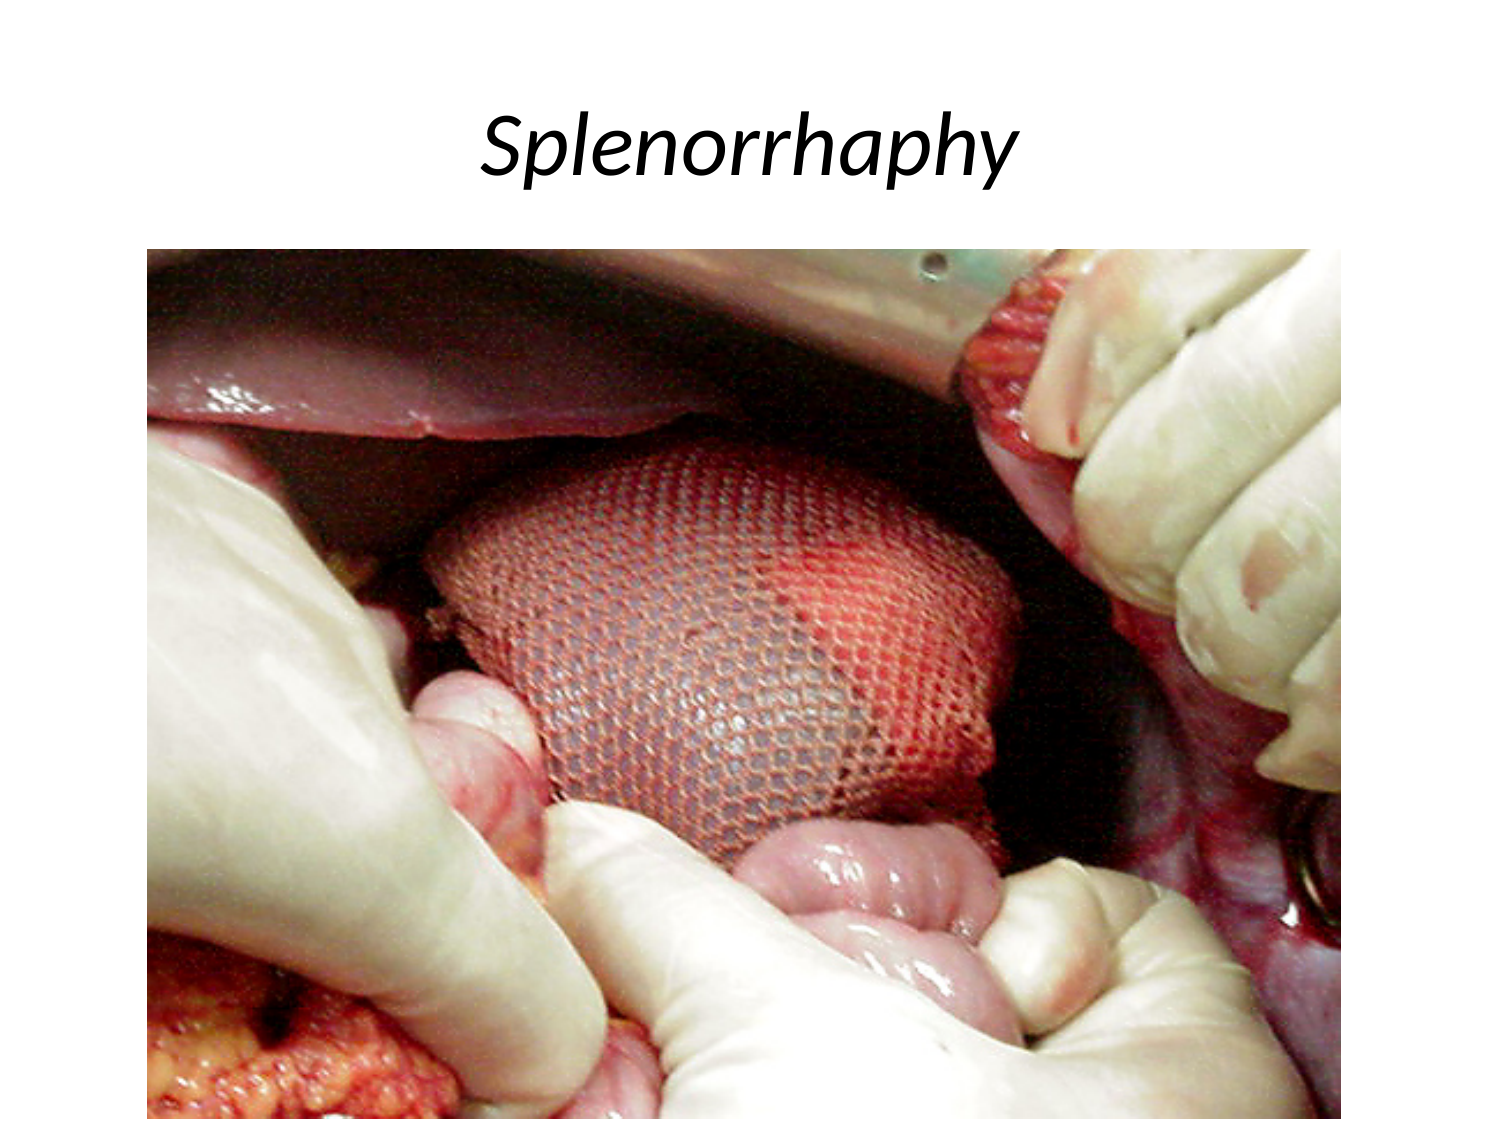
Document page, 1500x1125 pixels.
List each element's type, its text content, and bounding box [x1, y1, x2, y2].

picture [147, 249, 1341, 1119]
title Splenorrhaphy [75, 45, 1425, 233]
